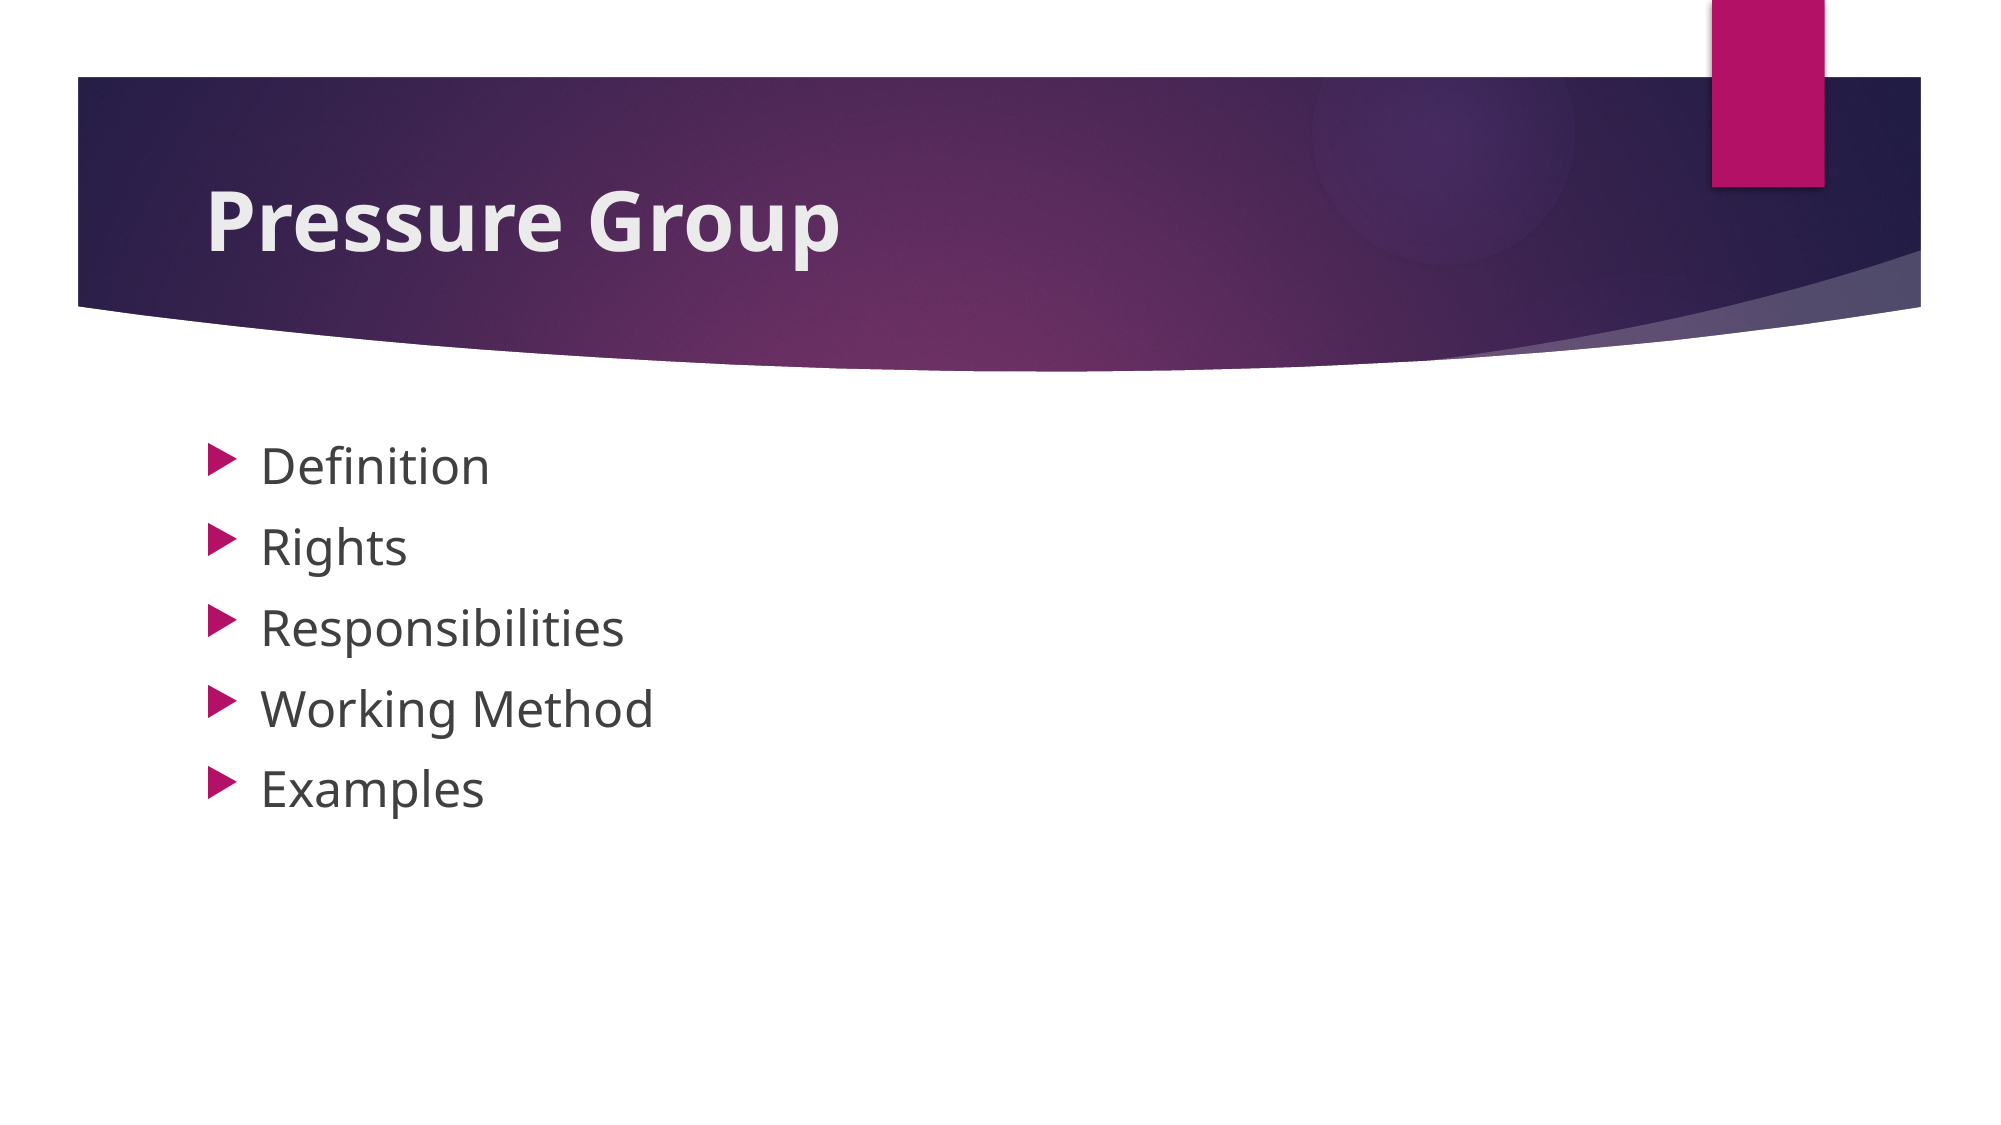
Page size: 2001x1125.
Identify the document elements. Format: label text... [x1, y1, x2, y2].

title Pressure Group [189, 159, 1627, 276]
list Definition Rights Responsibilities Working Method Examples [189, 427, 1638, 988]
